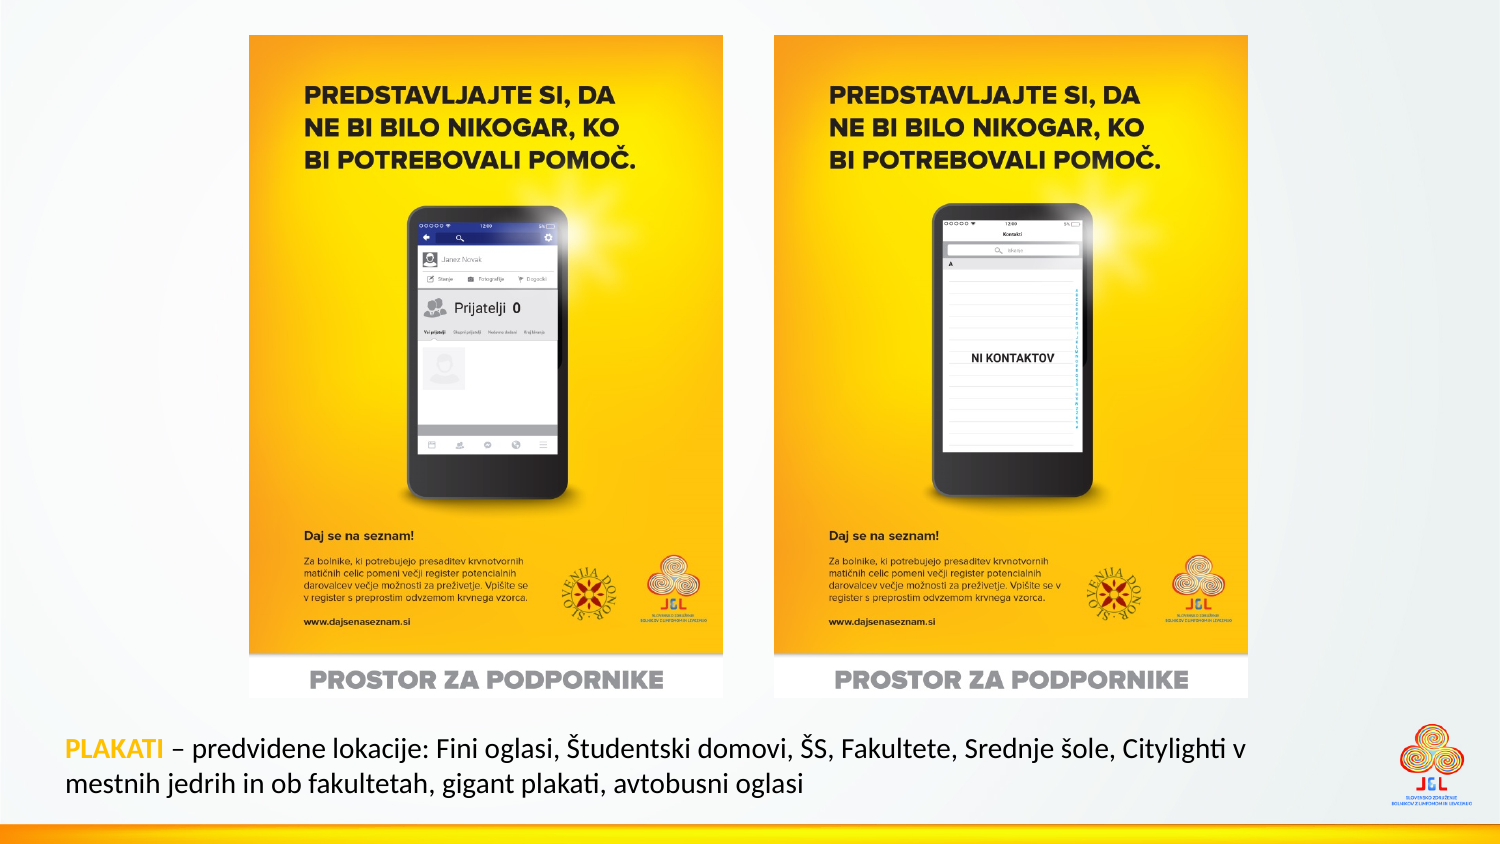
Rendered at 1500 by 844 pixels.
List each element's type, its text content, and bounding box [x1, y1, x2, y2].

list PLAKATI – predvidene lokacije: Fini oglasi, Študentski domovi, ŠS, Fakultete, Srednje šole, Citylighti v mestnih jedrih in ob fakultetah, gigant plakati, avtobusni oglasi [50, 721, 1291, 817]
picture [0, 0, 1500, 844]
